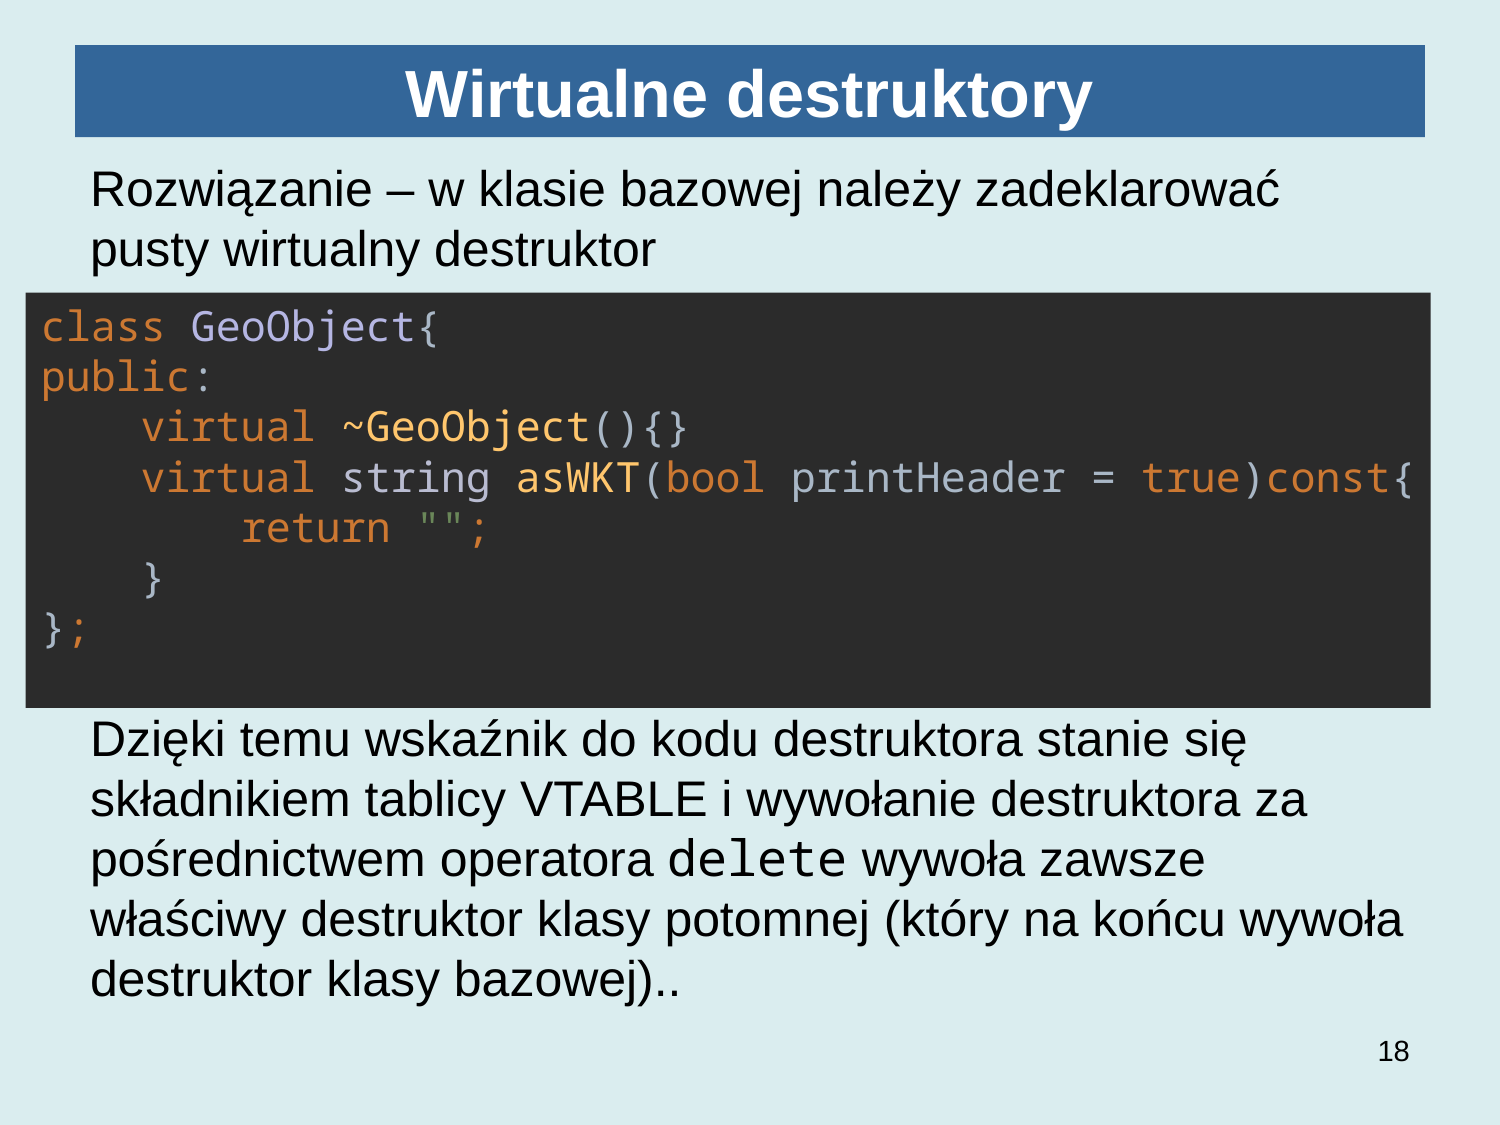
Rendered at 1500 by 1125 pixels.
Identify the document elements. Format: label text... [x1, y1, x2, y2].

list Rozwiązanie – w klasie bazowej należy zadeklarować pusty wirtualny destruktor Dzięki temu wskaźnik do kodu destruktora stanie się składnikiem tablicy VTABLE i wywołanie destruktora za pośrednictwem operatora delete wywoła zawsze właściwy destruktor klasy potomnej (który na końcu wywoła destruktor klasy bazowej).. [75, 708, 1425, 1005]
slide_number 18 [1074, 1024, 1426, 1103]
text_box class GeoObject{ public: virtual ~GeoObject(){} virtual string asWKT(bool printHeader = true)const{ return ""; } }; [25, 292, 1431, 708]
title Wirtualne destruktory [75, 45, 1425, 138]
list Rozwiązanie – w klasie bazowej należy zadeklarować pusty wirtualny destruktor Dzięki temu wskaźnik do kodu destruktora stanie się składnikiem tablicy VTABLE i wywołanie destruktora za pośrednictwem operatora delete wywoła zawsze właściwy destruktor klasy potomnej (który na końcu wywoła destruktor klasy bazowej).. [75, 149, 1425, 292]
